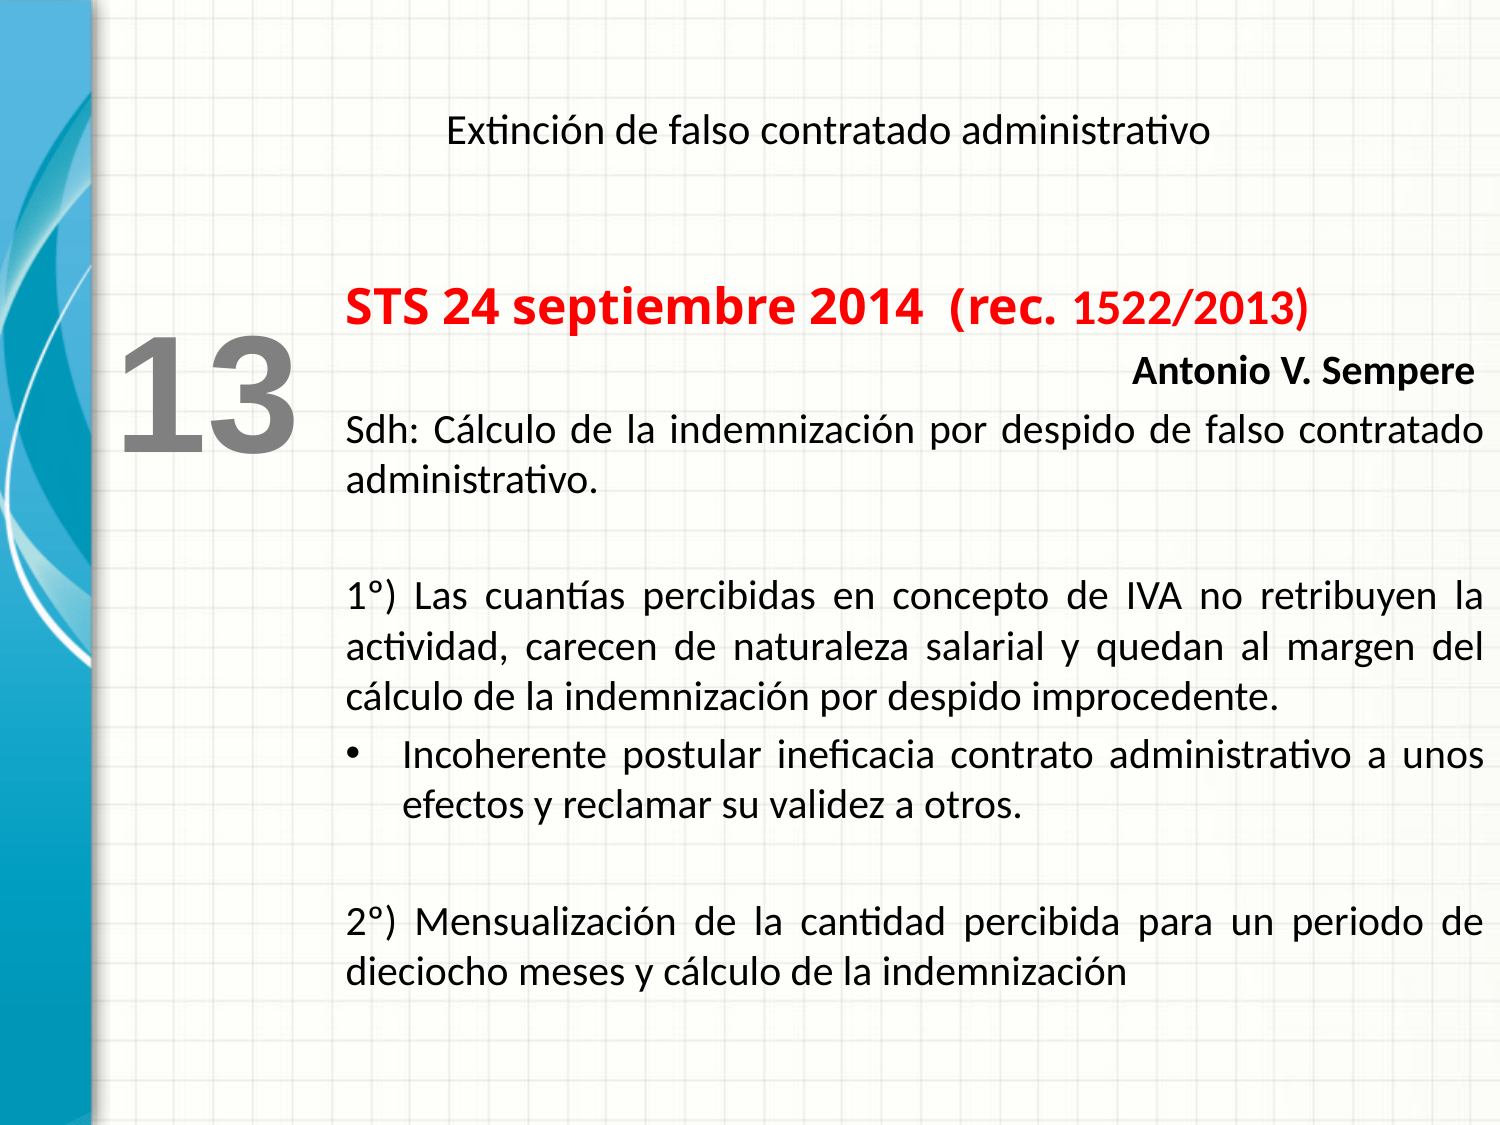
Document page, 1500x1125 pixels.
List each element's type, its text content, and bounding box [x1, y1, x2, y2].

title Extinción de falso contratado administrativo [430, 42, 1500, 161]
picture [0, 0, 1500, 1125]
text_box 13 [100, 278, 325, 494]
list STS 24 septiembre 2014 (rec. 1522/2013) Antonio V. Sempere Sdh: Cálculo de la indemnización por despido de falso contratado administrativo. 1º) Las cuantías percibidas en concepto de IVA no retribuyen la actividad, carecen de naturaleza salarial y quedan al margen del cálculo de la indemnización por despido improcedente. Incoherente postular ineficacia contrato administrativo a unos efectos y reclamar su validez a otros. 2º) Mensualización de la cantidad percibida para un periodo de dieciocho meses y cálculo de la indemnización [330, 267, 1500, 1071]
